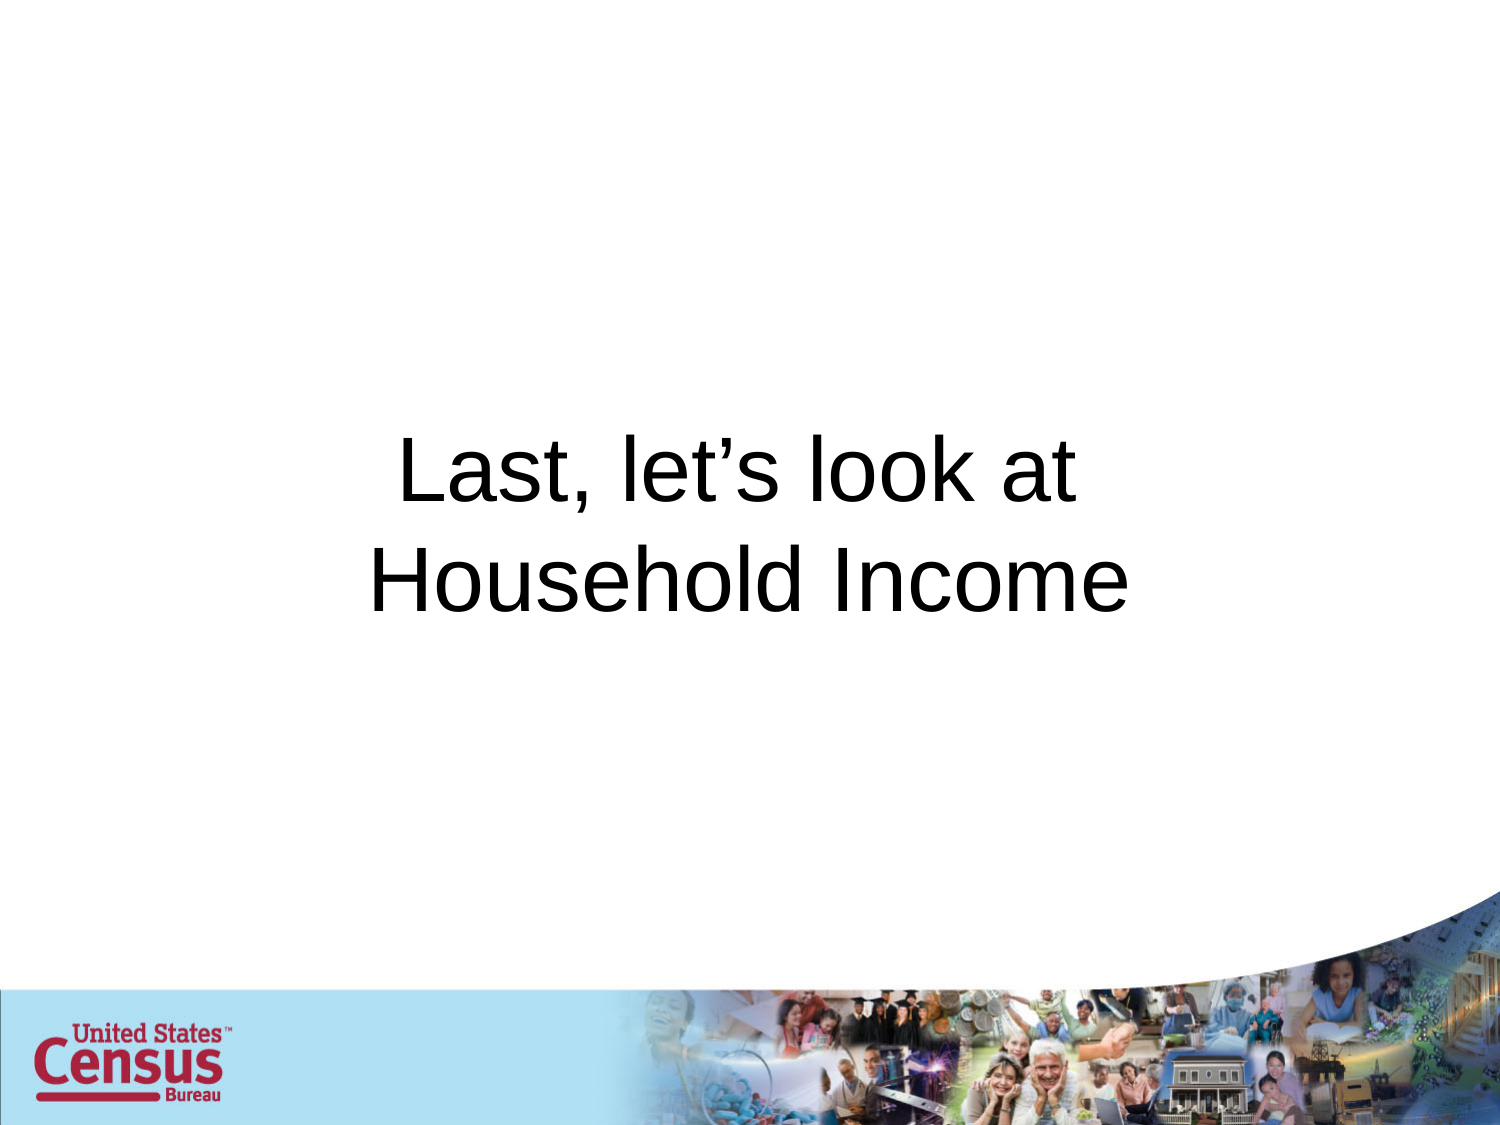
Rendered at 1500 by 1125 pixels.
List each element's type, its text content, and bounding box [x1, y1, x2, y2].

picture [0, 888, 1500, 1125]
title Last, let’s look at Household Income [75, 426, 1425, 614]
